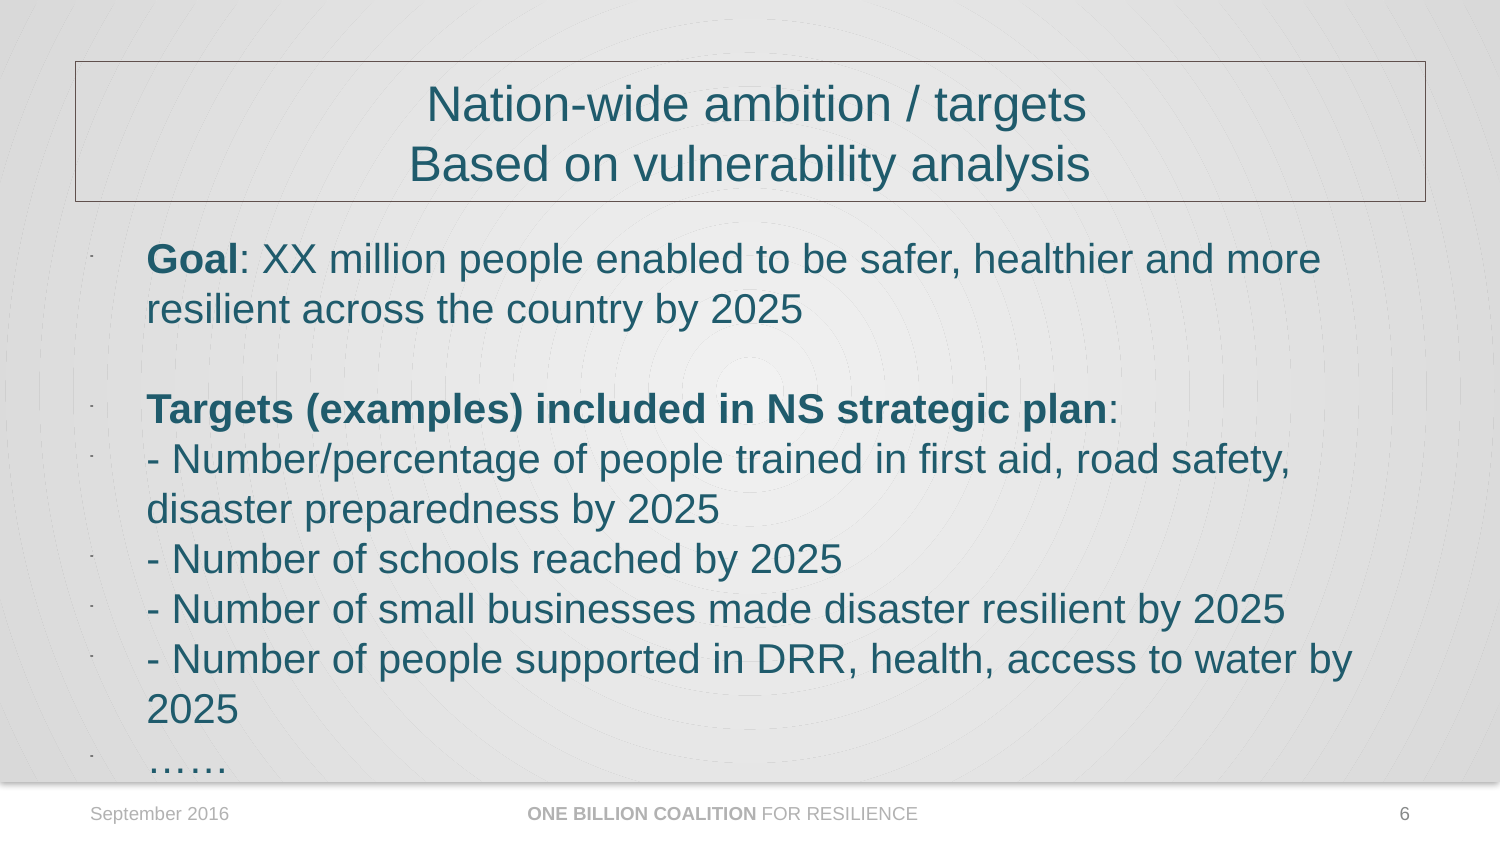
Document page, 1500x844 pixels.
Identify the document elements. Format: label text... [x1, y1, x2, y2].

text_box Goal: XX million people enabled to be safer, healthier and more resilient across the country by 2025 Targets (examples) included in NS strategic plan: - Number/percentage of people trained in first aid, road safety, disaster preparedness by 2025 - Number of schools reached by 2025 - Number of small businesses made disaster resilient by 2025 - Number of people supported in DRR, health, access to water by 2025 …… [74, 201, 1425, 762]
text_box Nation-wide ambition / targets Based on vulnerability analysis [74, 60, 1425, 201]
footer ONE BILLION COALITION FOR RESILIENCE [512, 790, 988, 836]
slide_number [75, 790, 425, 836]
slide_number 6 [1074, 790, 1425, 836]
